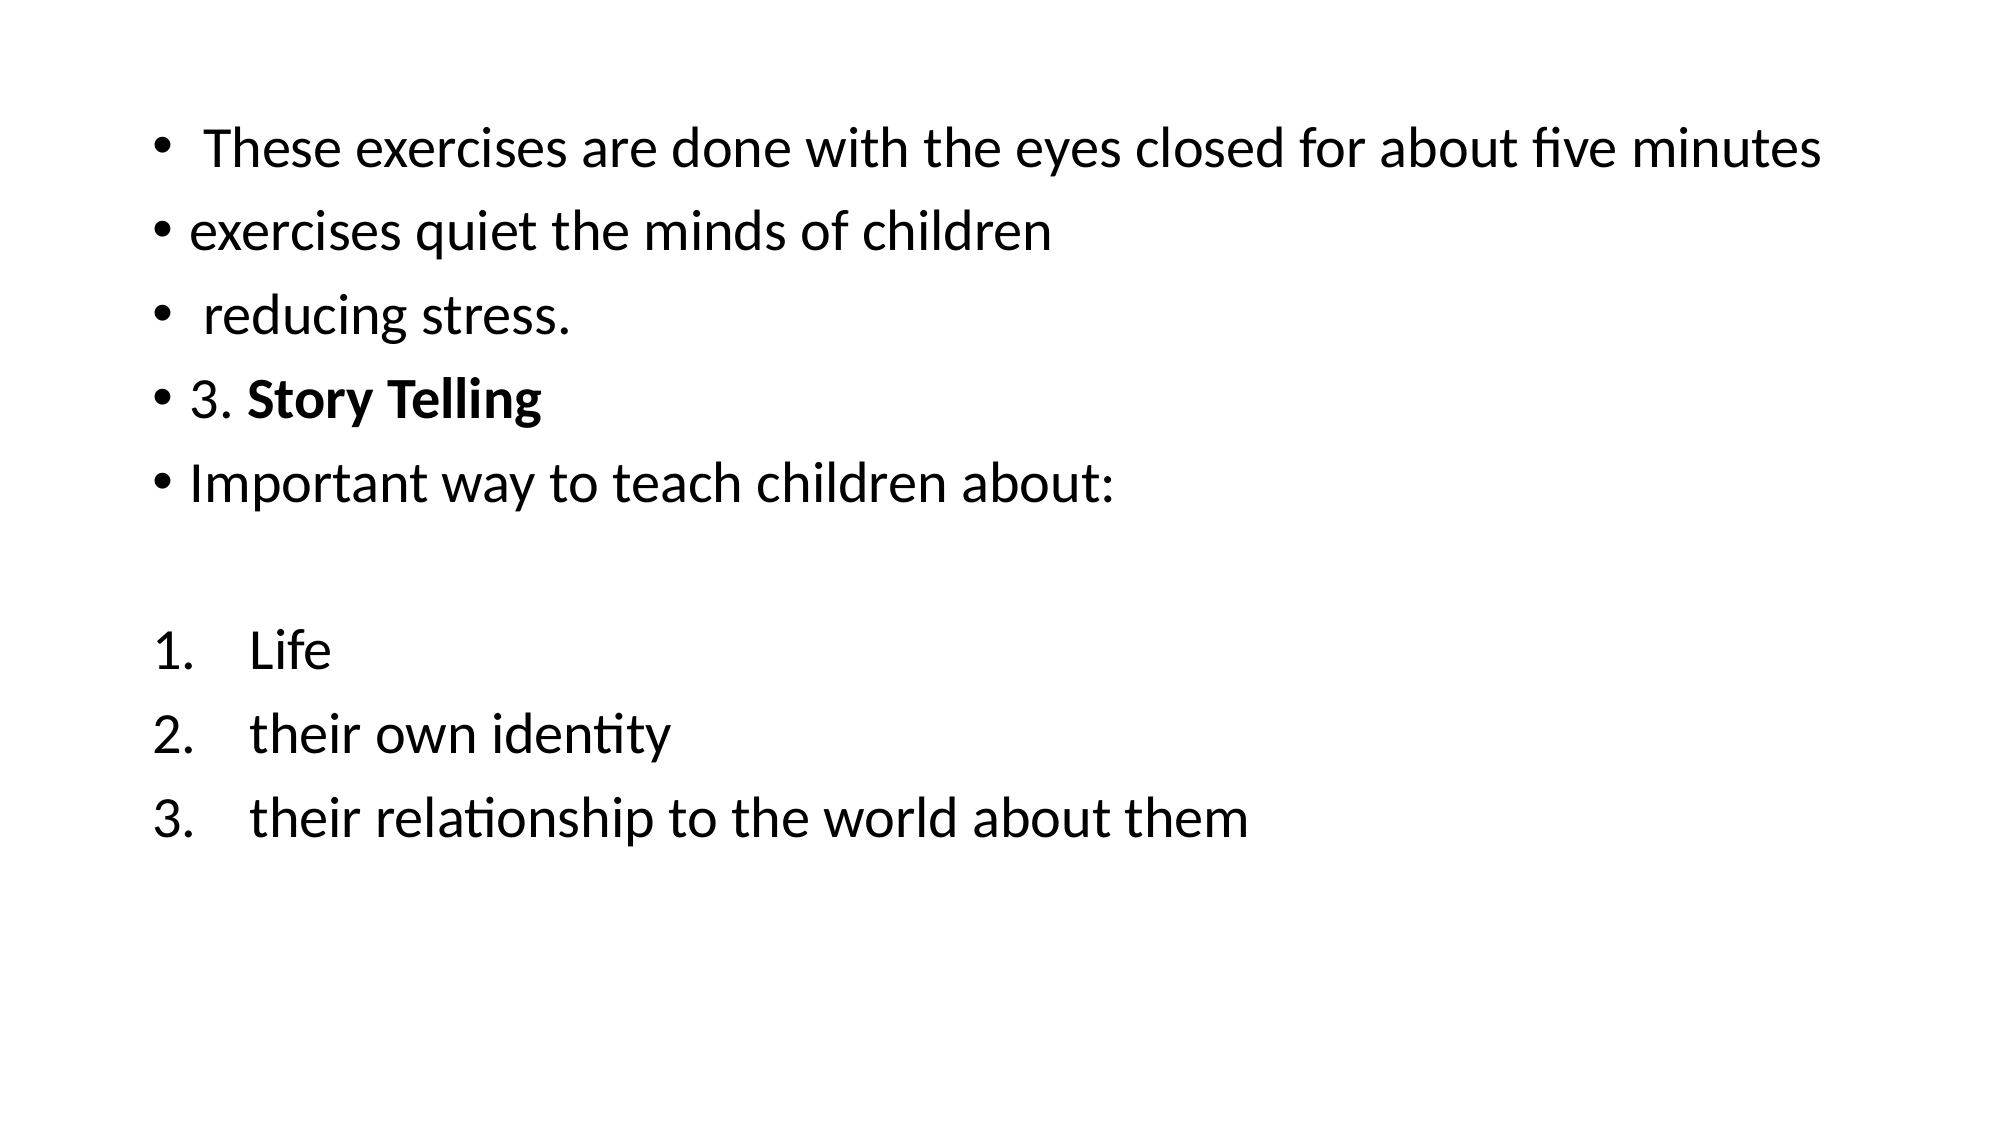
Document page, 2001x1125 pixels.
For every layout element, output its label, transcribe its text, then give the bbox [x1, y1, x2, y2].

list These exercises are done with the eyes closed for about five minutes exercises quiet the minds of children reducing stress. 3. Story Telling Important way to teach children about: 1. Life 2. their own identity 3. their relationship to the world about them [137, 109, 1863, 1014]
